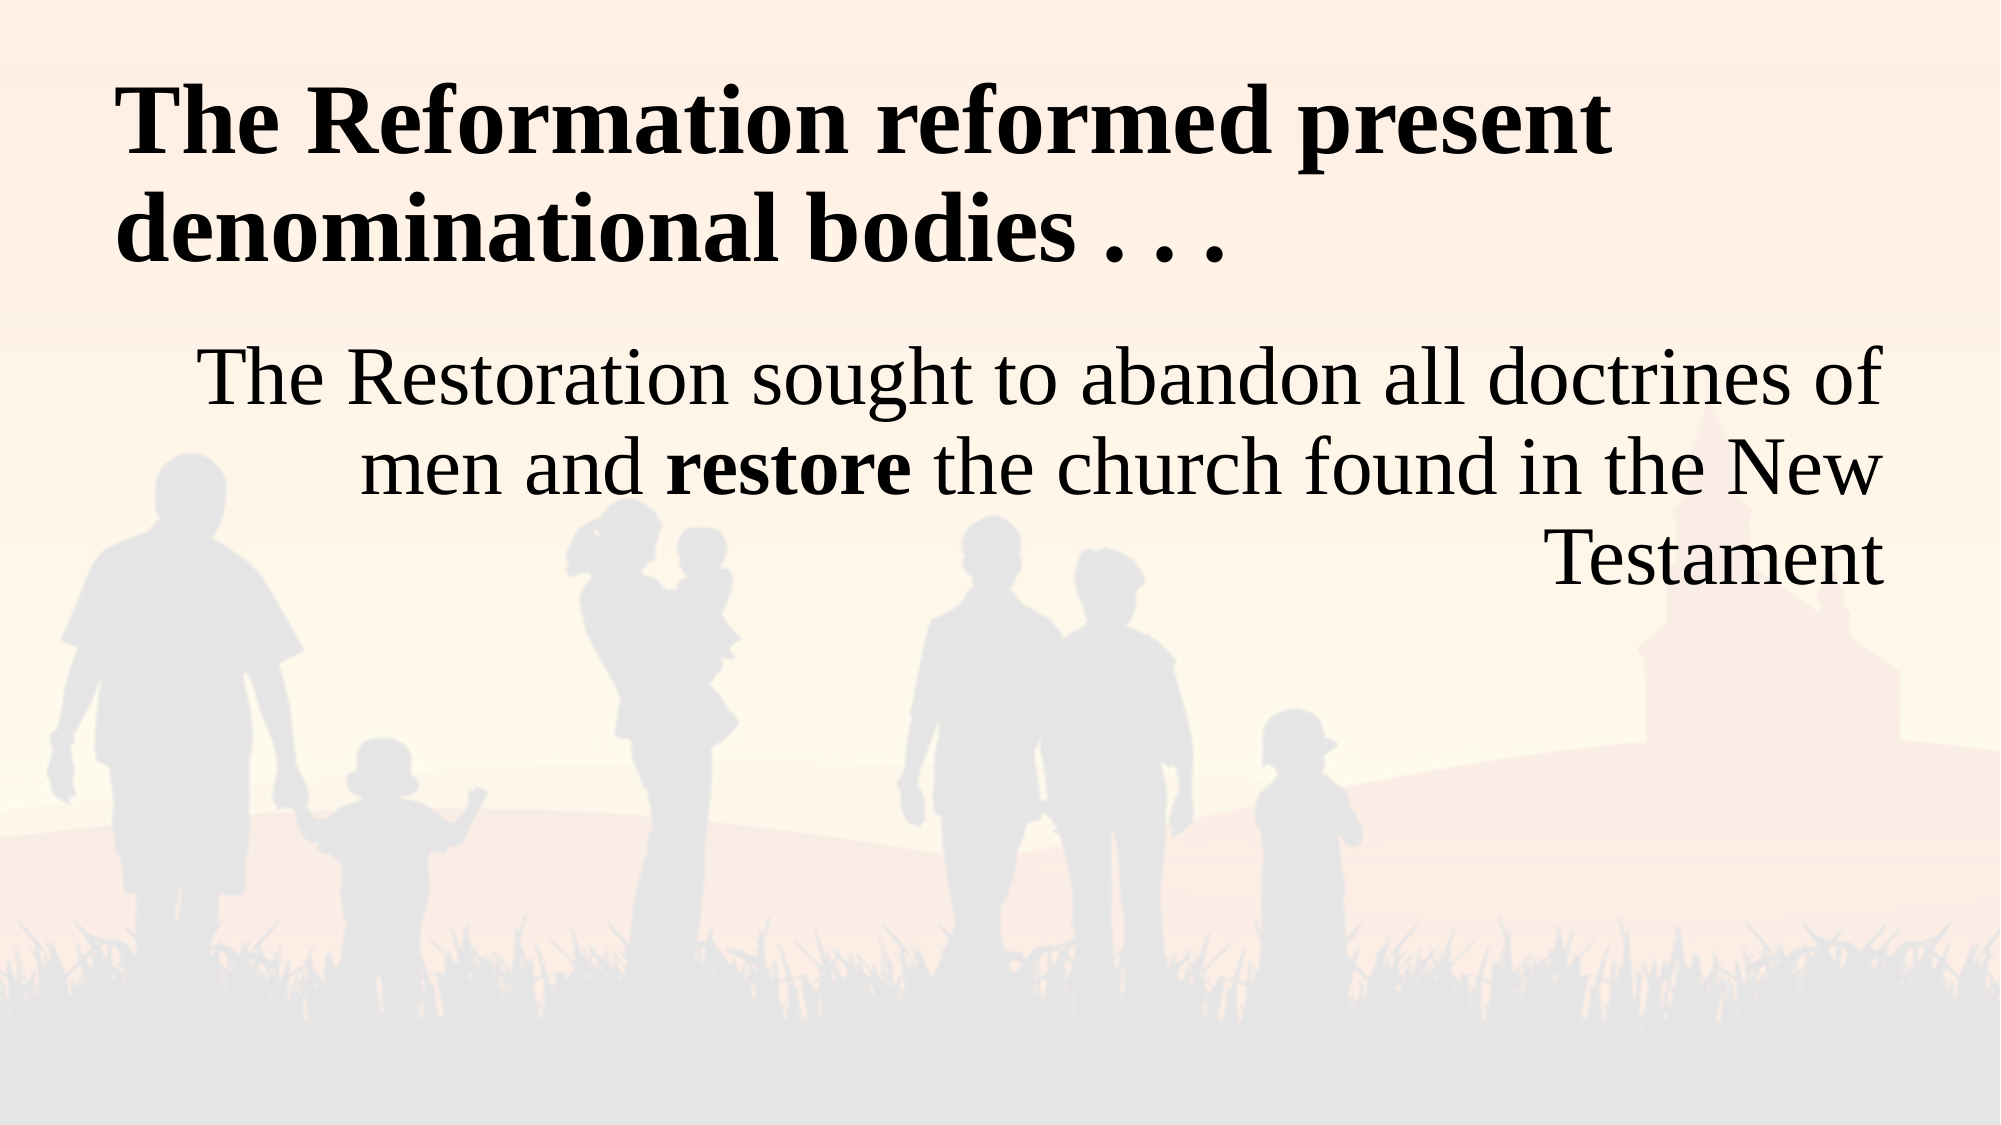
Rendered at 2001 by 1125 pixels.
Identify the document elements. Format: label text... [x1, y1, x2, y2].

title The Reformation reformed present denominational bodies . . . [99, 50, 1925, 300]
list The Restoration sought to abandon all doctrines of men and restore the church found in the New Testament [99, 324, 1900, 613]
